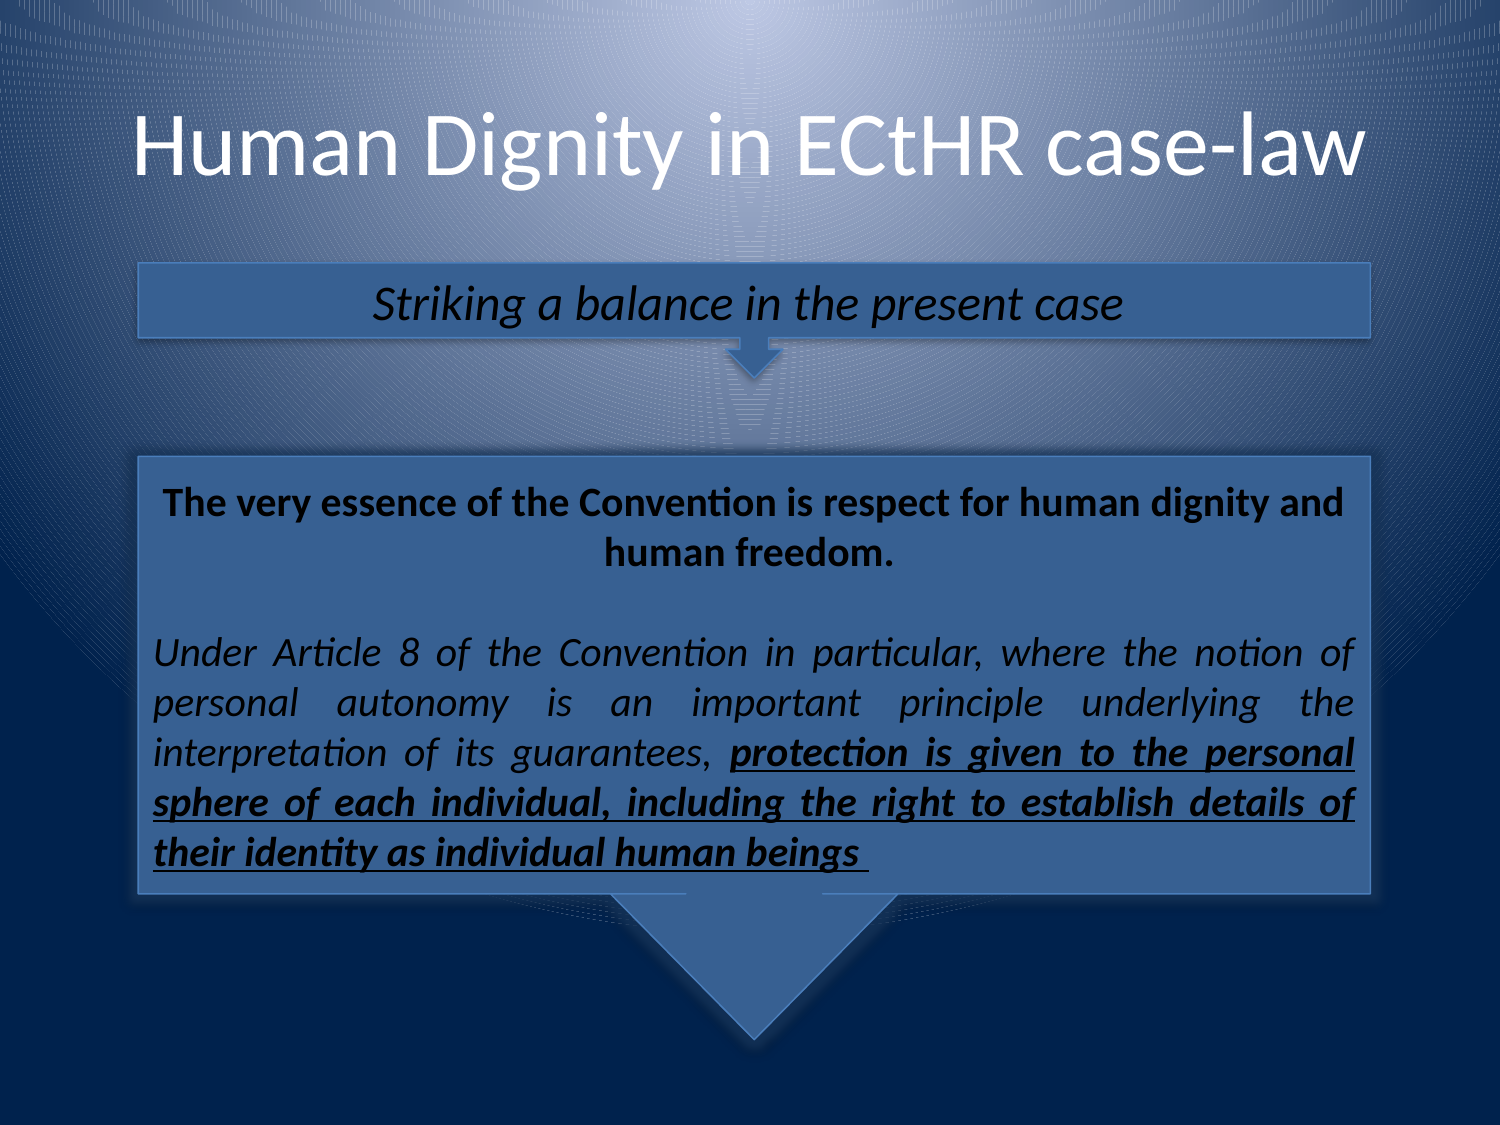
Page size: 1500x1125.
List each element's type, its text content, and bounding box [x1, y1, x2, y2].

text_box The very essence of the Convention is respect for human dignity and human freedom. Under Article 8 of the Convention in particular, where the notion of personal autonomy is an important principle underlying the interpretation of its guarantees, protection is given to the personal sphere of each individual, including the right to establish details of their identity as individual human beings [137, 455, 1372, 1041]
title Human Dignity in ECtHR case-law [75, 45, 1425, 233]
list [75, 262, 1425, 1005]
text_box Striking a balance in the present case [137, 262, 1372, 379]
